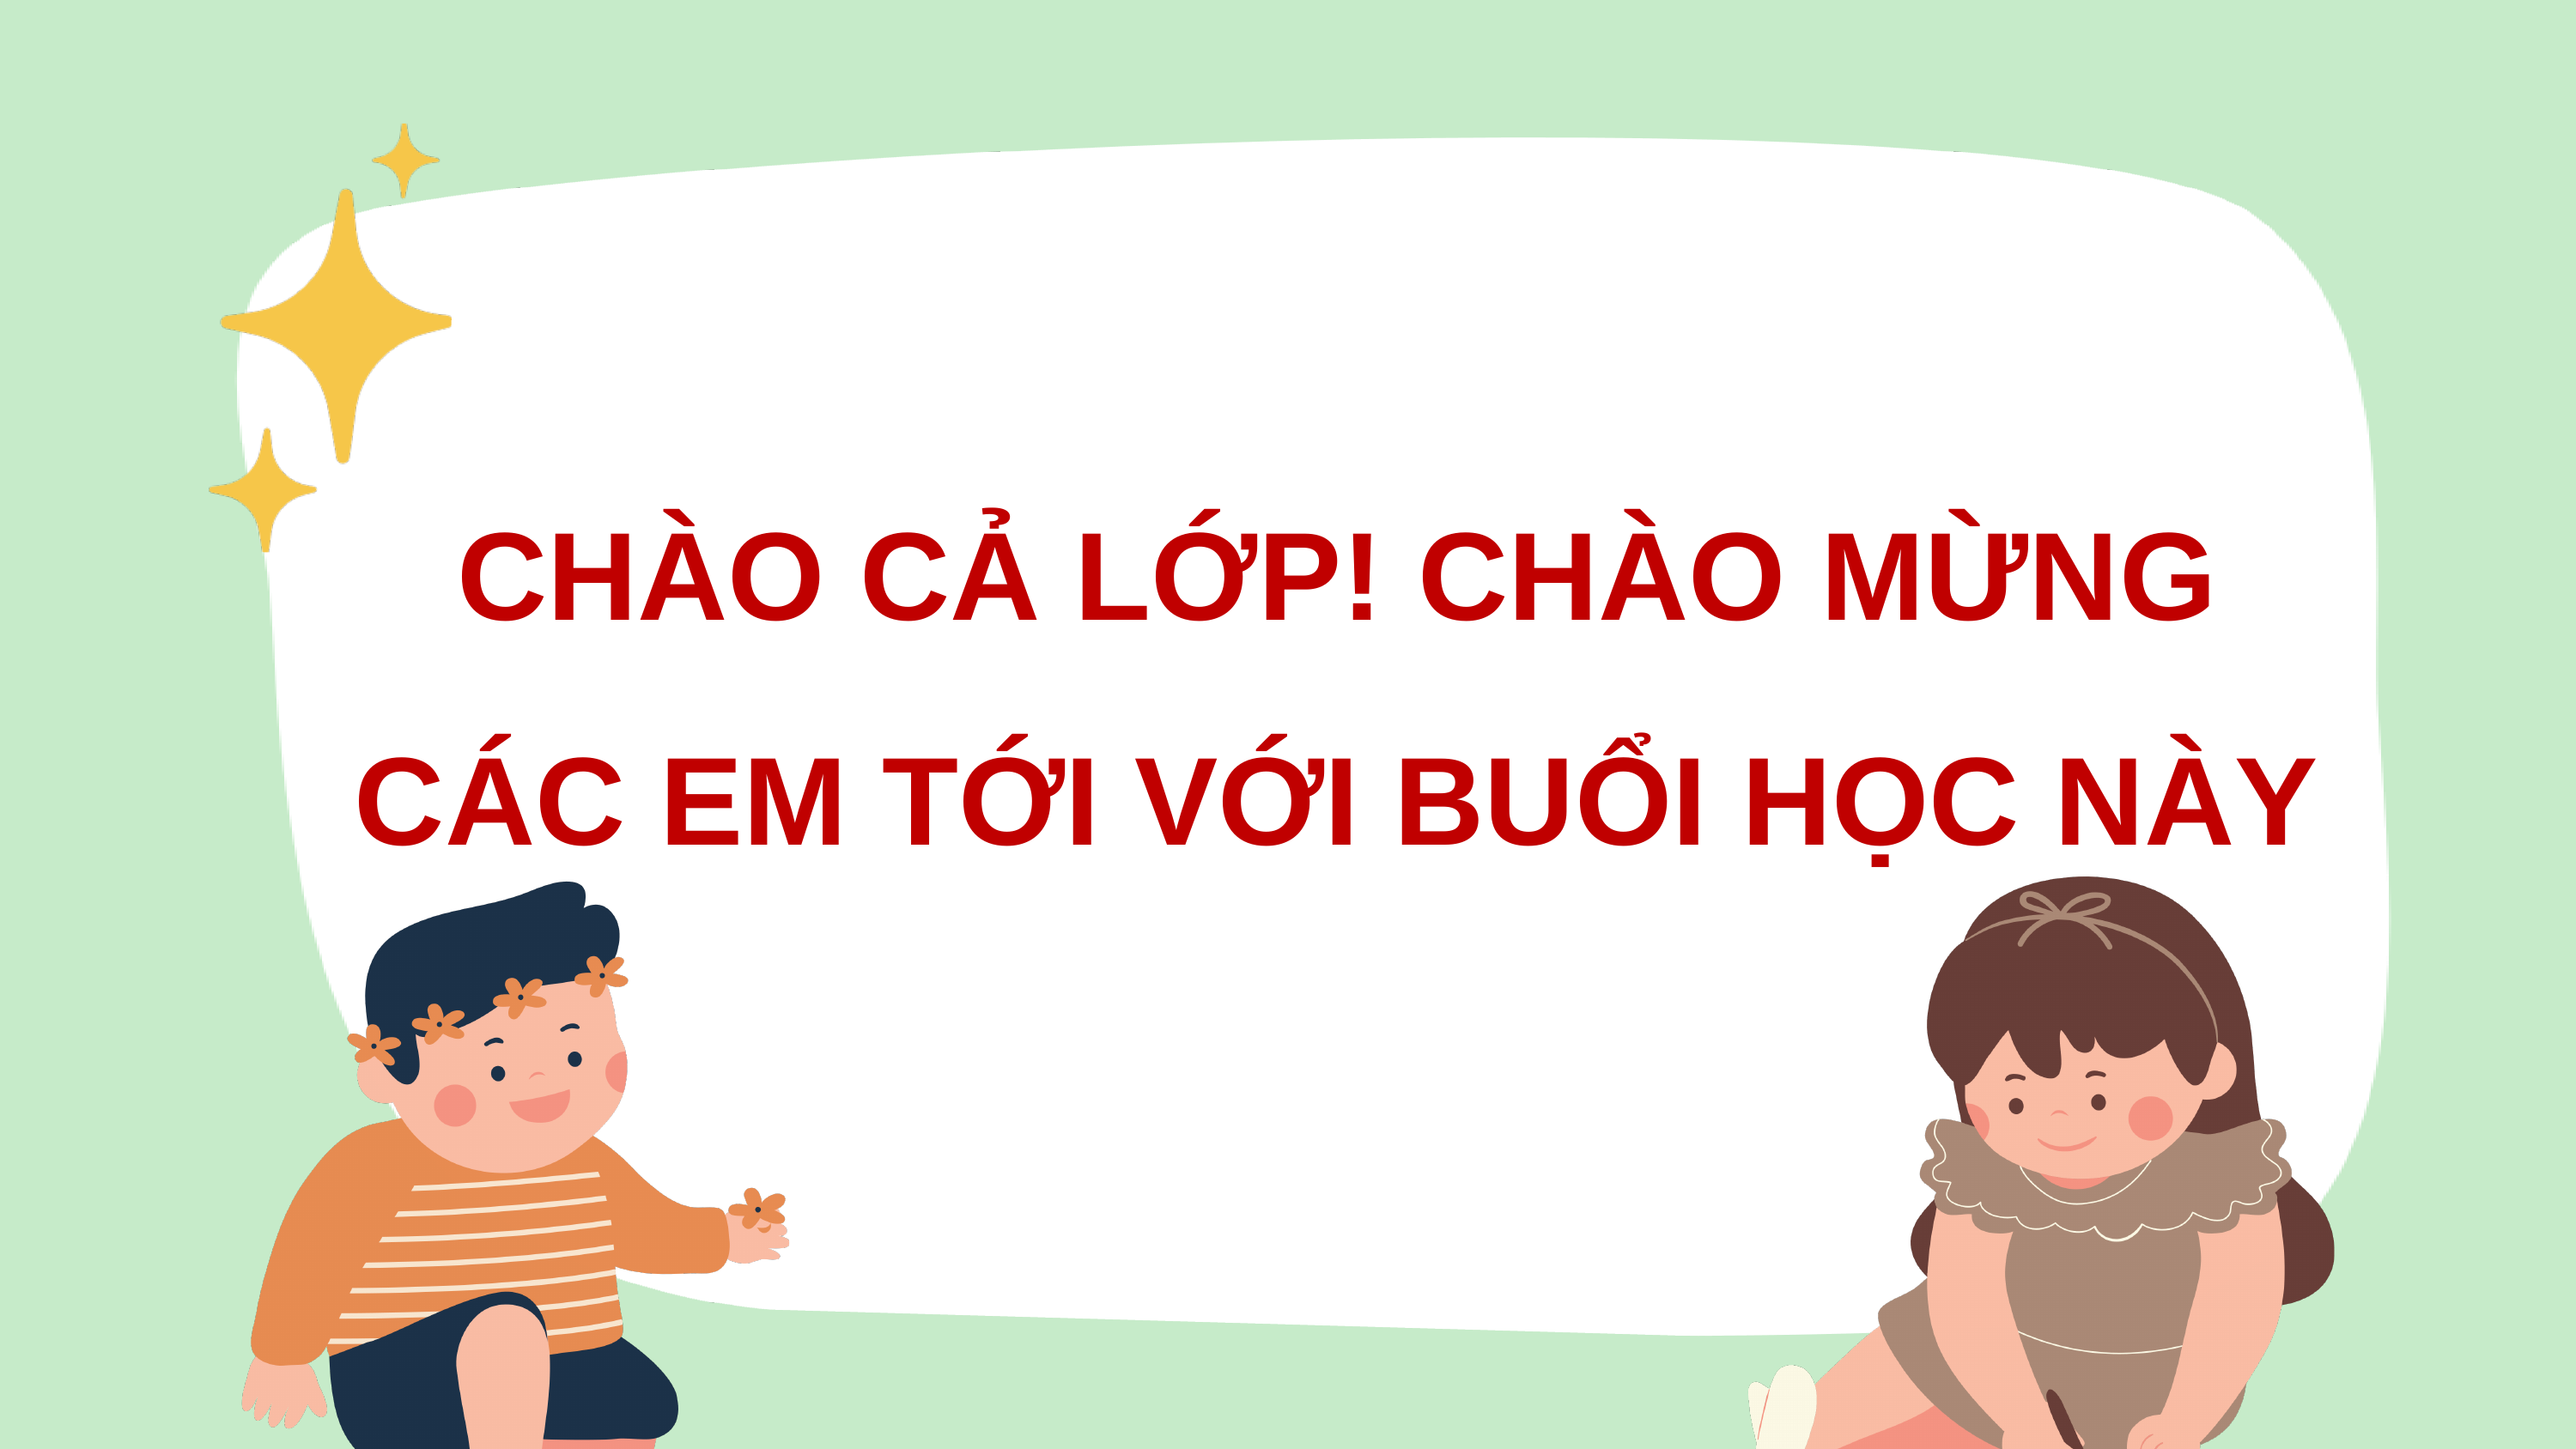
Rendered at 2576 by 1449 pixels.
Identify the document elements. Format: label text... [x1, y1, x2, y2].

text_box [207, 119, 456, 554]
text_box CHÀO CẢ LỚP! CHÀO MỪNG CÁC EM TỚI VỚI BUỔI HỌC NÀY [331, 413, 2343, 877]
text_box [155, 78, 2444, 1357]
text_box [1747, 877, 2335, 1449]
text_box [241, 876, 790, 1449]
